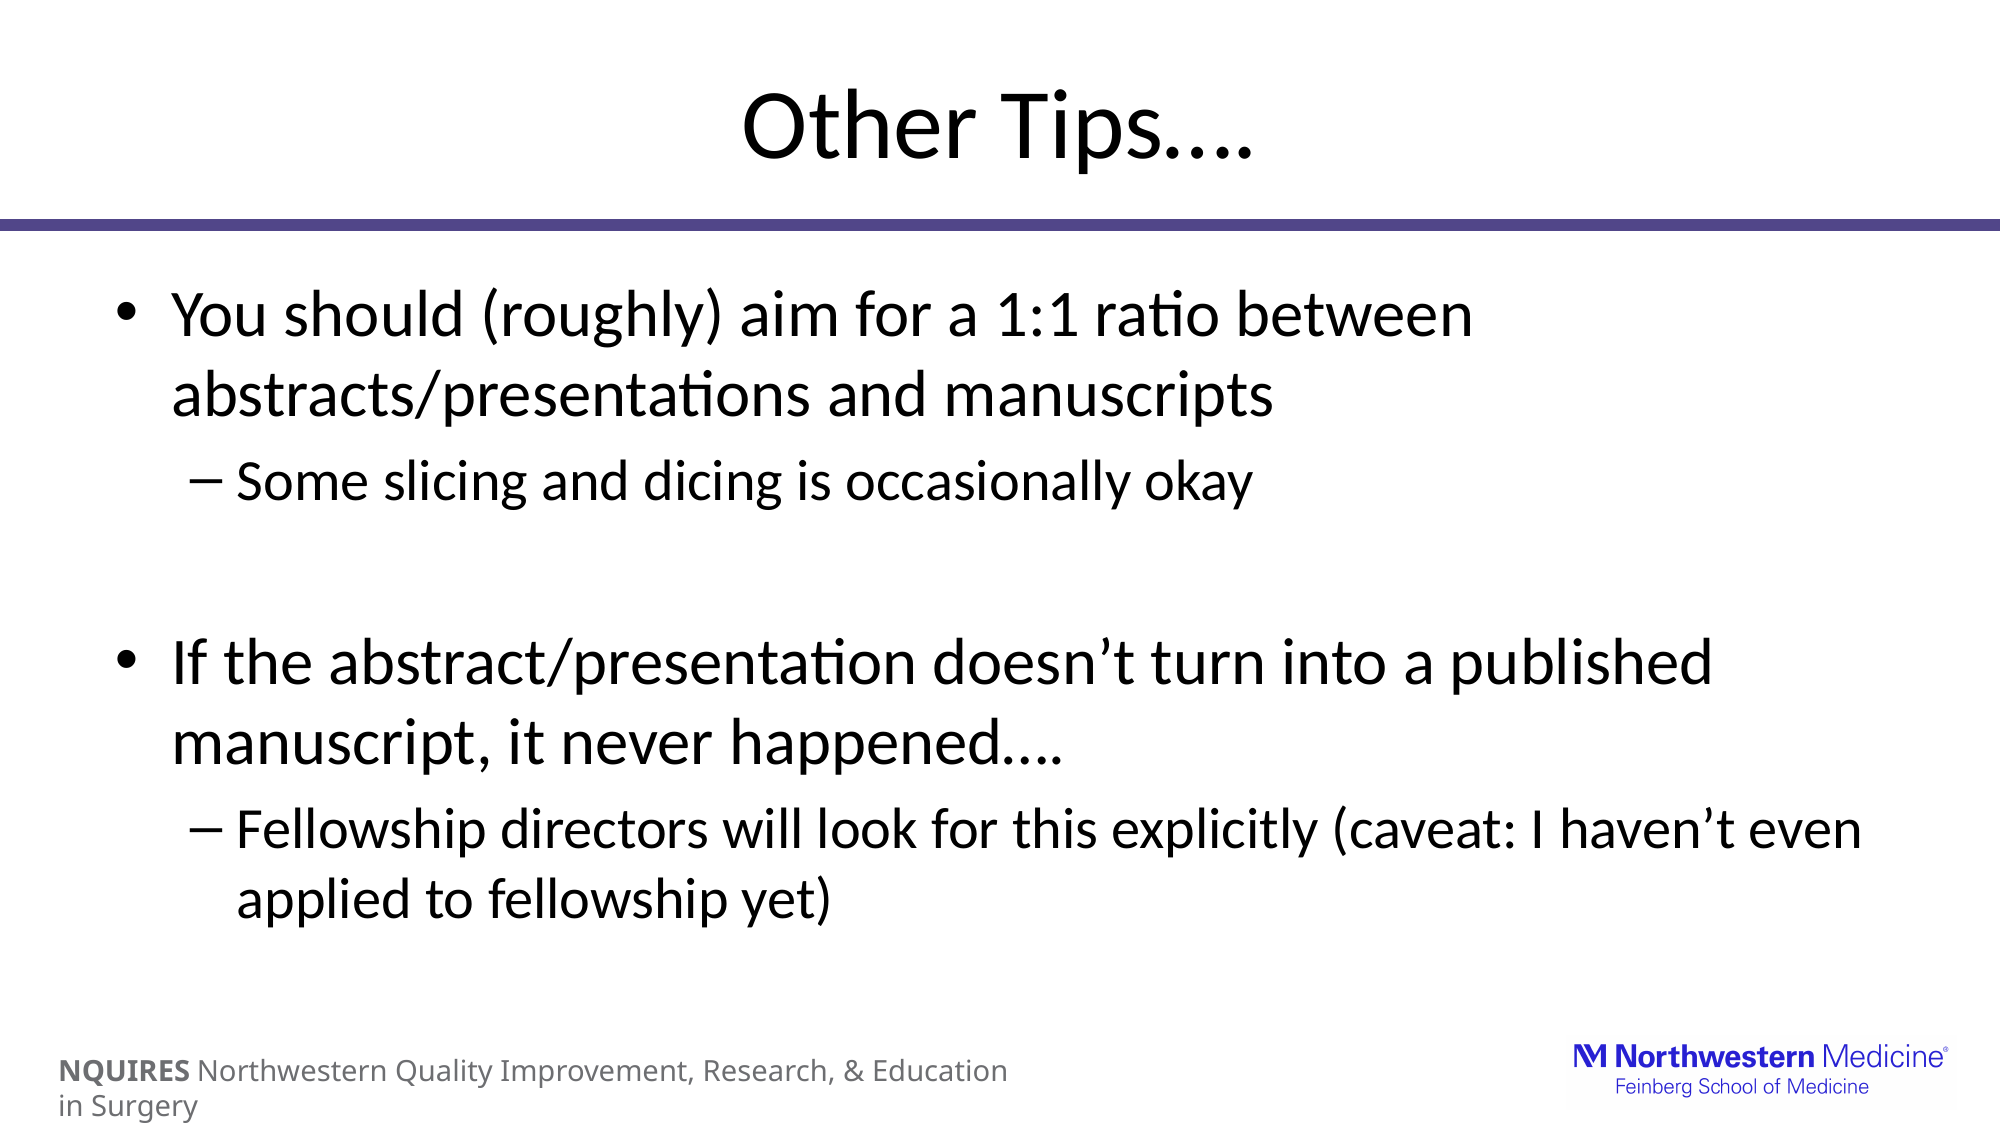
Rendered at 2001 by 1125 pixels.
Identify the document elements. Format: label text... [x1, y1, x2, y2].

list You should (roughly) aim for a 1:1 ratio between abstracts/presentations and manuscripts Some slicing and dicing is occasionally okay If the abstract/presentation doesn’t turn into a published manuscript, it never happened…. Fellowship directors will look for this explicitly (caveat: I haven’t even applied to fellowship yet) [99, 262, 1900, 1005]
title Other Tips…. [99, 24, 1900, 213]
picture [1566, 1035, 1957, 1110]
